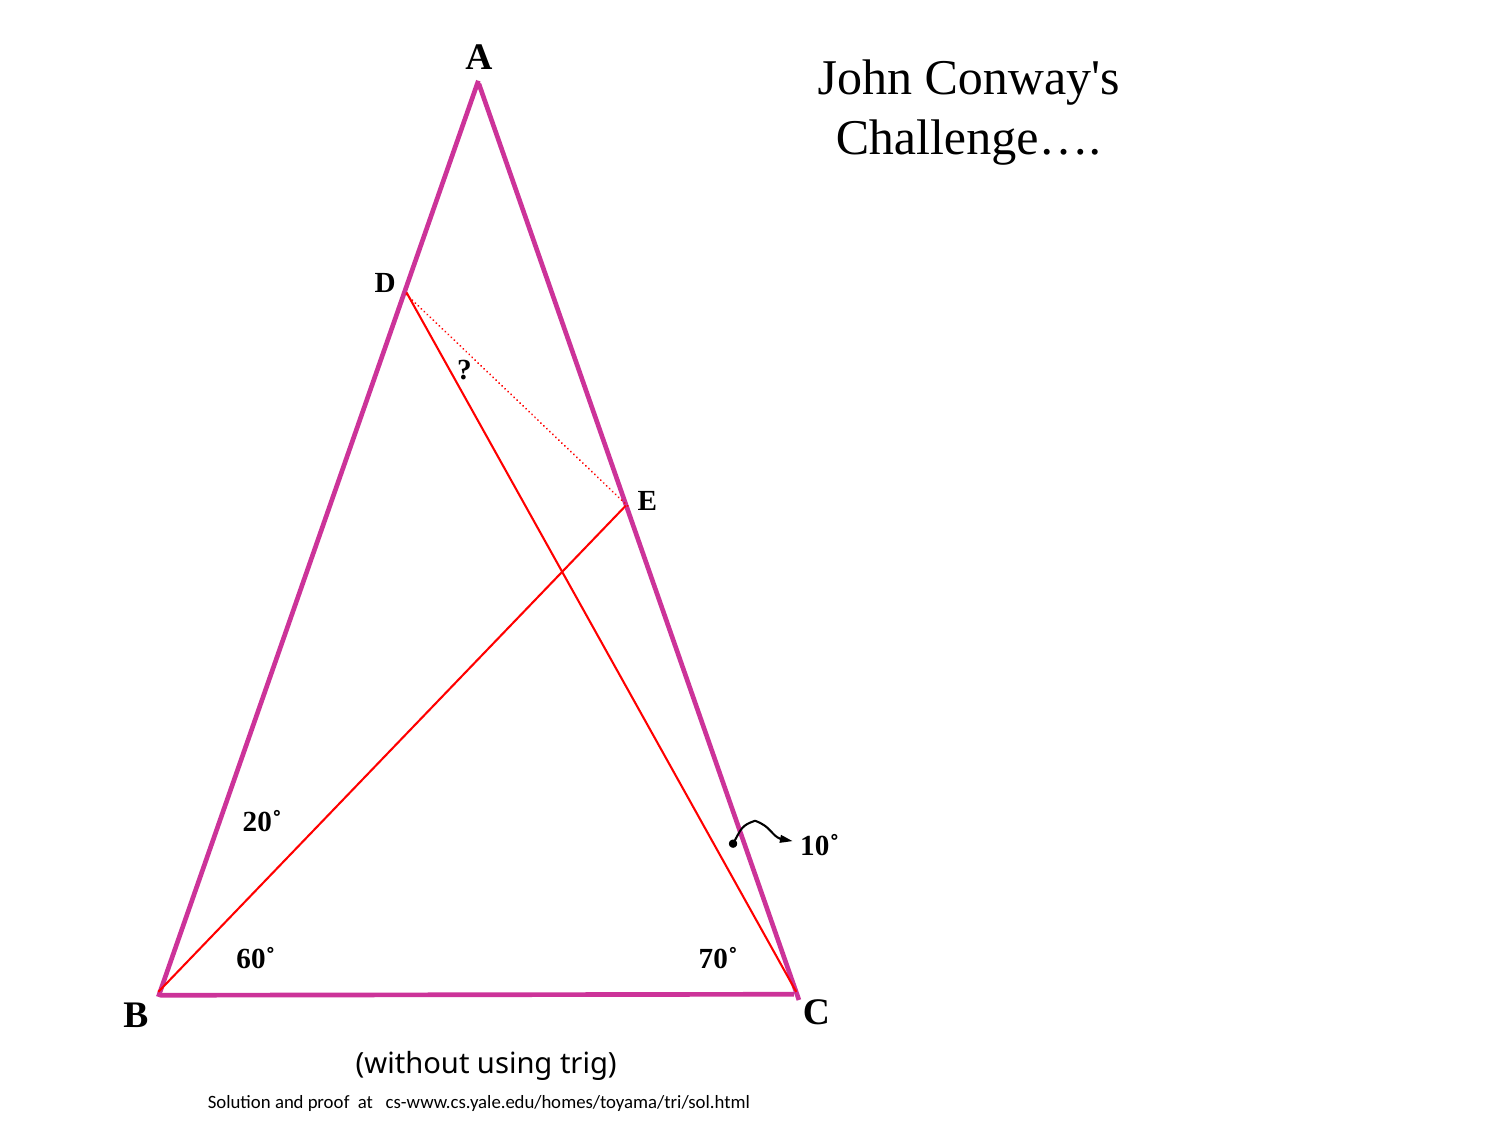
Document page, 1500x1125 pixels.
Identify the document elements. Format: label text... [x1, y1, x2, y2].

text_box C [788, 979, 864, 1040]
text_box E [622, 474, 698, 524]
text_box ? [358, 343, 571, 393]
text_box 10˚ [713, 818, 926, 869]
text_box A [450, 24, 526, 85]
text_box [728, 820, 793, 848]
text_box D [359, 256, 435, 306]
text_box 70˚ [612, 932, 825, 982]
text_box Solution and proof at cs-www.cs.yale.edu/homes/toyama/tri/sol.html [103, 1082, 854, 1120]
text_box B [108, 982, 184, 1043]
text_box (without using trig) [286, 1037, 687, 1082]
text_box John Conway's Challenge…. [699, 37, 1238, 173]
text_box 20˚ [156, 794, 369, 845]
text_box 60˚ [149, 932, 362, 982]
